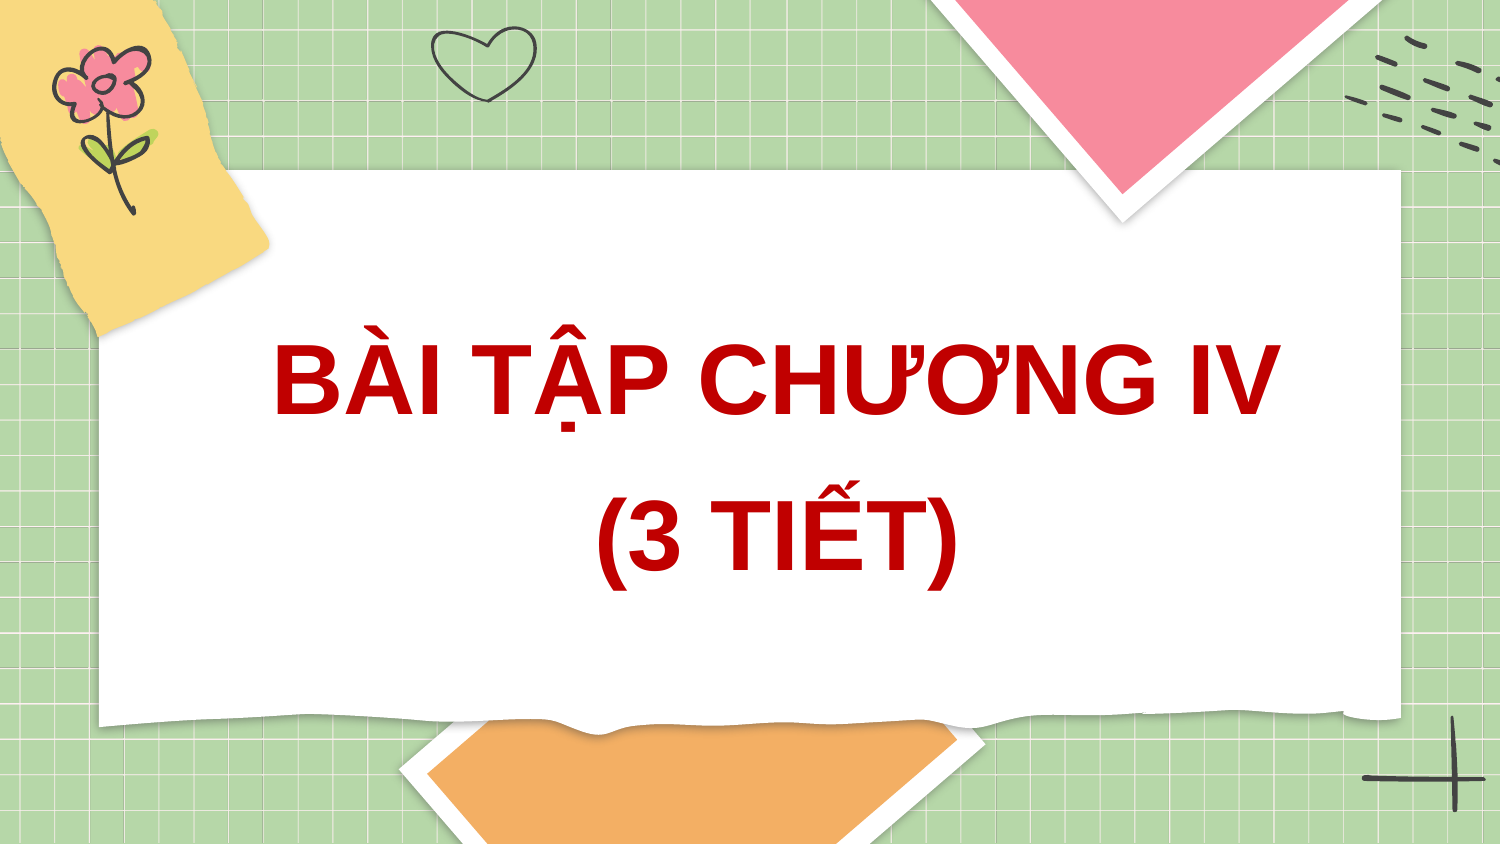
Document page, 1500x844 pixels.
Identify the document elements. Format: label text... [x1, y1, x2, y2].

picture [0, 146, 460, 843]
picture [156, 0, 1072, 170]
picture [872, 0, 1500, 843]
text_box BÀI TẬP CHƯƠNG IV (3 TIẾT) [226, 271, 1329, 598]
